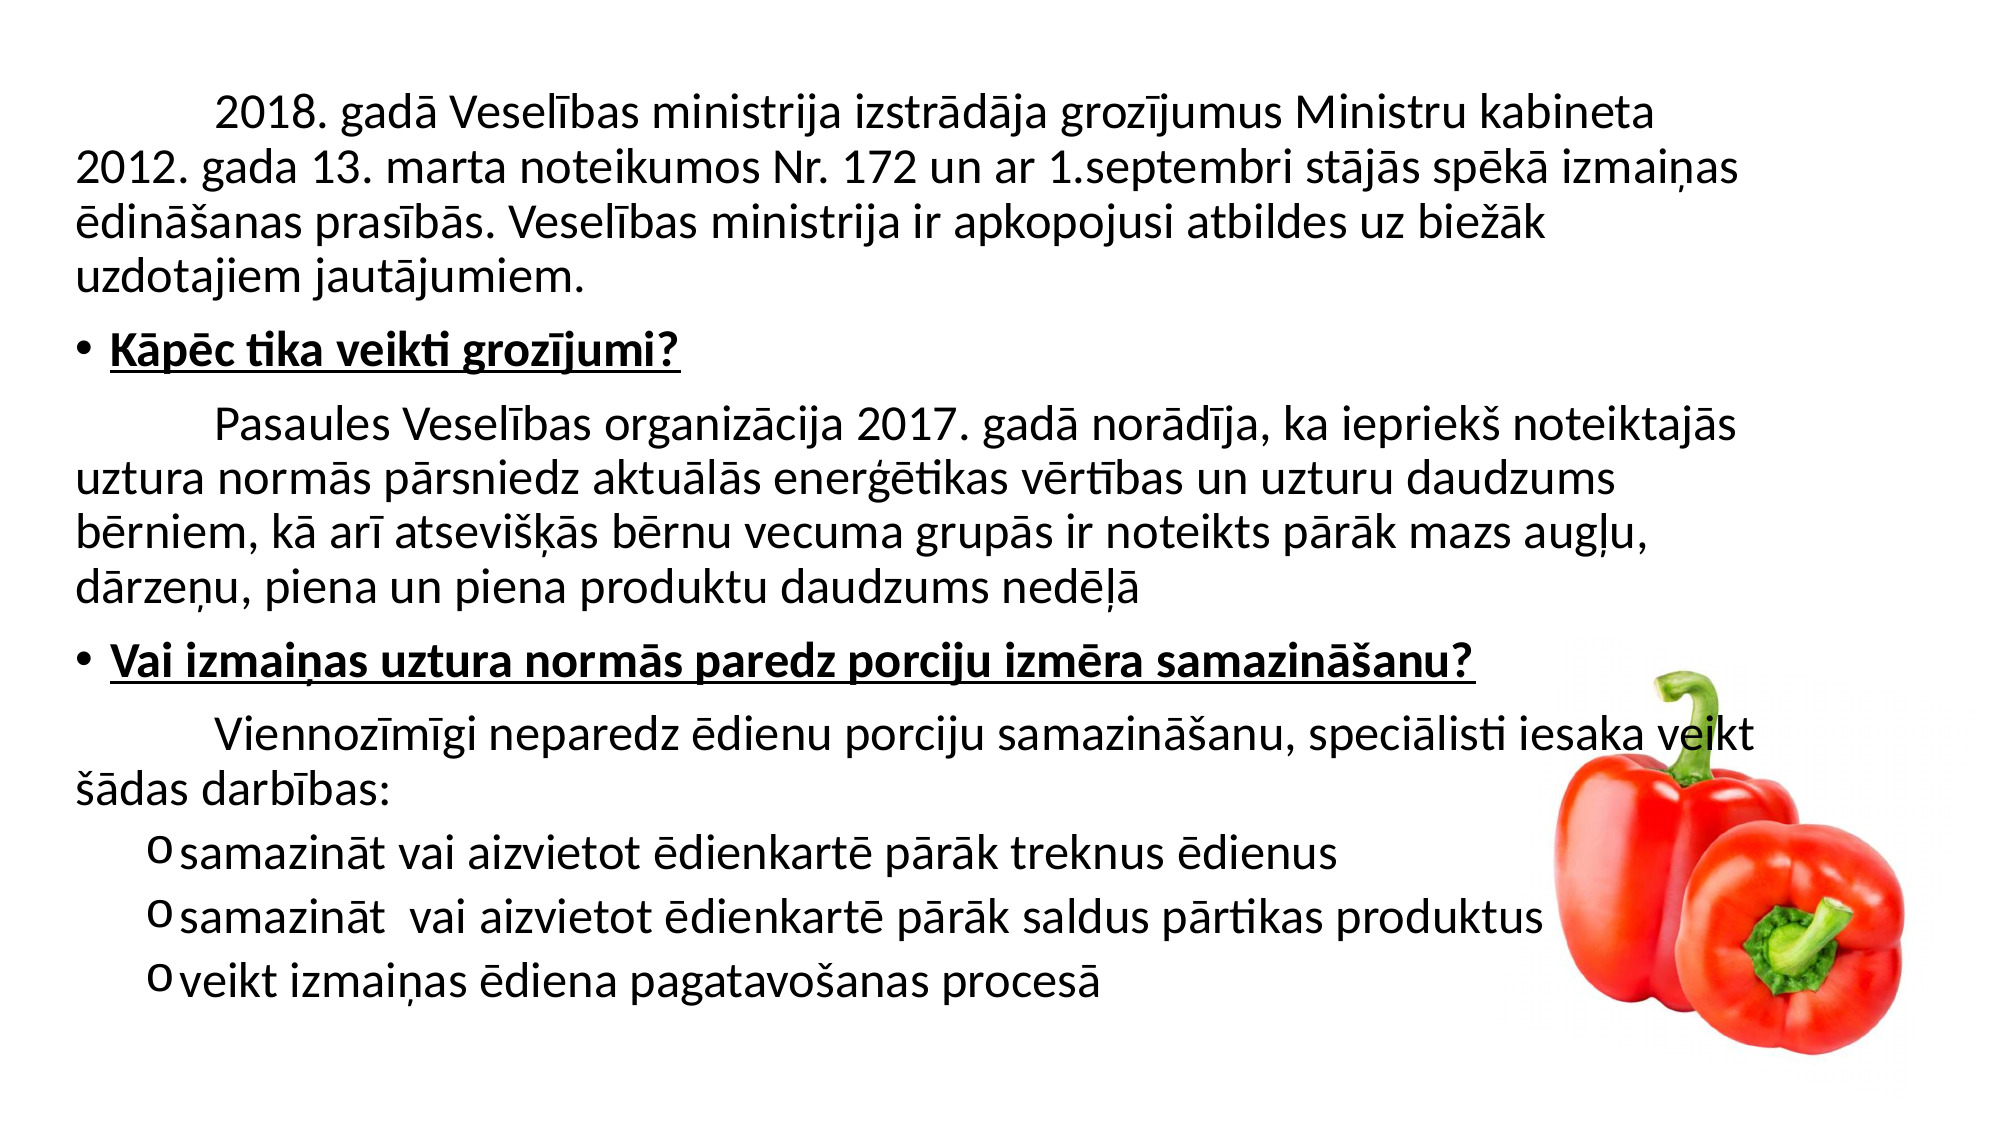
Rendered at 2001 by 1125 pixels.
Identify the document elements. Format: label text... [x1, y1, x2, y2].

list 2018. gadā Veselības ministrija izstrādāja grozījumus Ministru kabineta 2012. gada 13. marta noteikumos Nr. 172 un ar 1.septembri stājās spēkā izmaiņas ēdināšanas prasībās. Veselības ministrija ir apkopojusi atbildes uz biežāk uzdotajiem jautājumiem. Kāpēc tika veikti grozījumi? Pasaules Veselības organizācija 2017. gadā norādīja, ka iepriekš noteiktajās uztura normās pārsniedz aktuālās enerģētikas vērtības un uzturu daudzums bērniem, kā arī atsevišķās bērnu vecuma grupās ir noteikts pārāk mazs augļu, dārzeņu, piena un piena produktu daudzums nedēļā Vai izmaiņas uztura normās paredz porciju izmēra samazināšanu? Viennozīmīgi neparedz ēdienu porciju samazināšanu, speciālisti iesaka veikt šādas darbības: samazināt vai aizvietot ēdienkartē pārāk treknus ēdienus samazināt vai aizvietot ēdienkartē pārāk saldus pārtikas produktus veikt izmaiņas ēdiena pagatavošanas procesā [60, 74, 1786, 1098]
picture [1529, 666, 1975, 1097]
